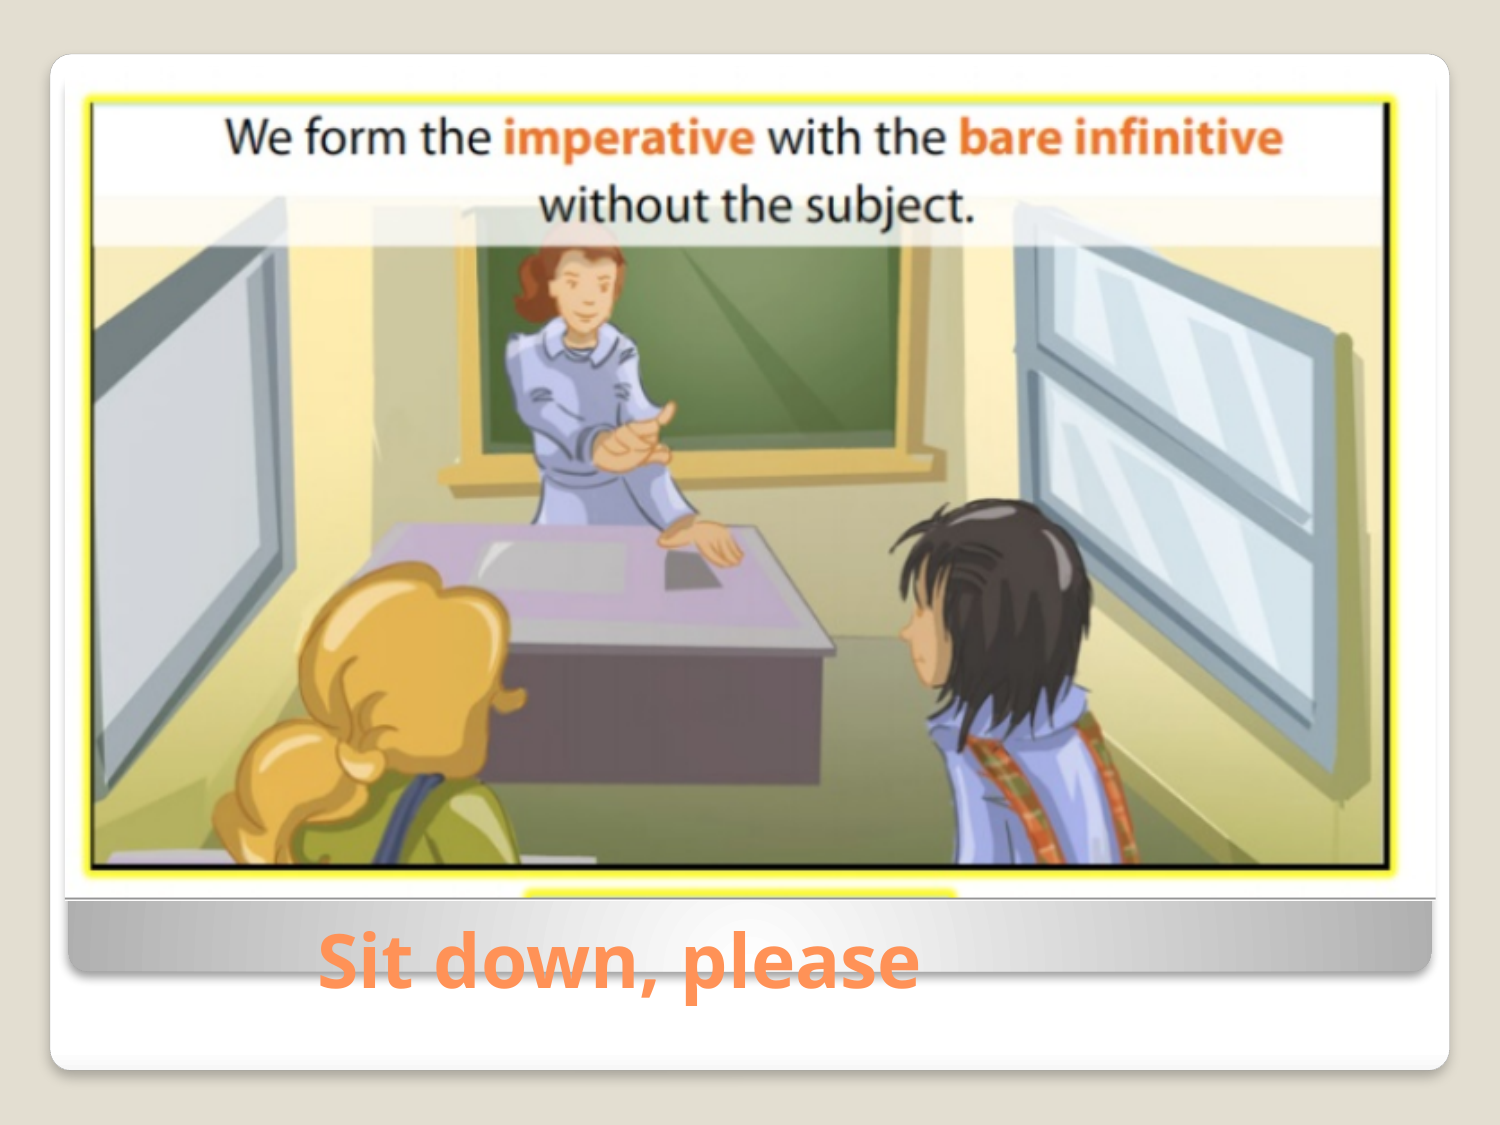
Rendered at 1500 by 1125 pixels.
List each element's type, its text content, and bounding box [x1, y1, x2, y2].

text_box [0, 0, 1500, 75]
title Sit down, please [88, 914, 1425, 1012]
picture [64, 66, 1436, 901]
